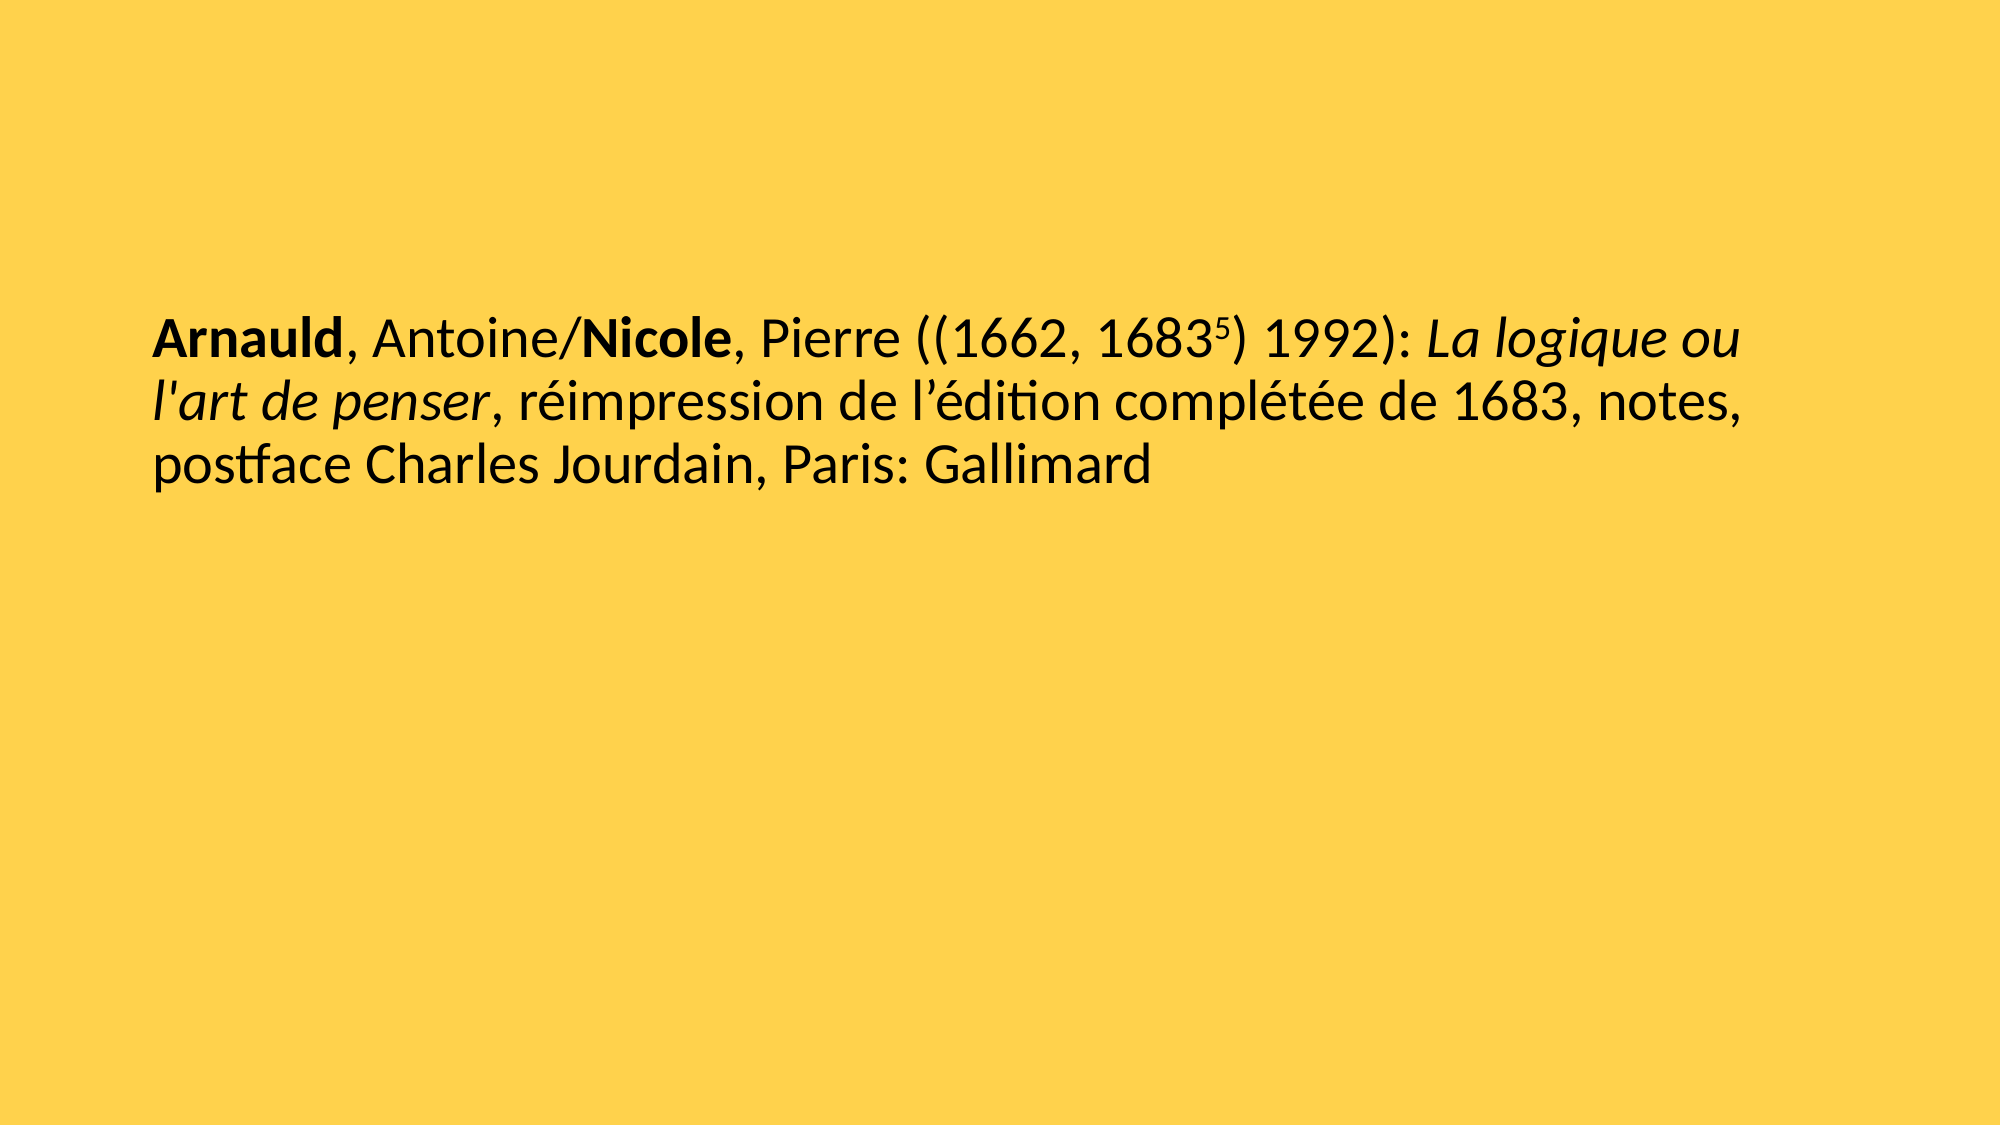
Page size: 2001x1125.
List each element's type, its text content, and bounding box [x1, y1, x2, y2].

list Arnauld, Antoine/Nicole, Pierre ((1662, 16835) 1992): La logi­que ou l'art de pen­ser, réimpression de l’édition complétée de 1683, notes, postface Charles Jourdain, Paris: Gallimard [137, 299, 1863, 1014]
